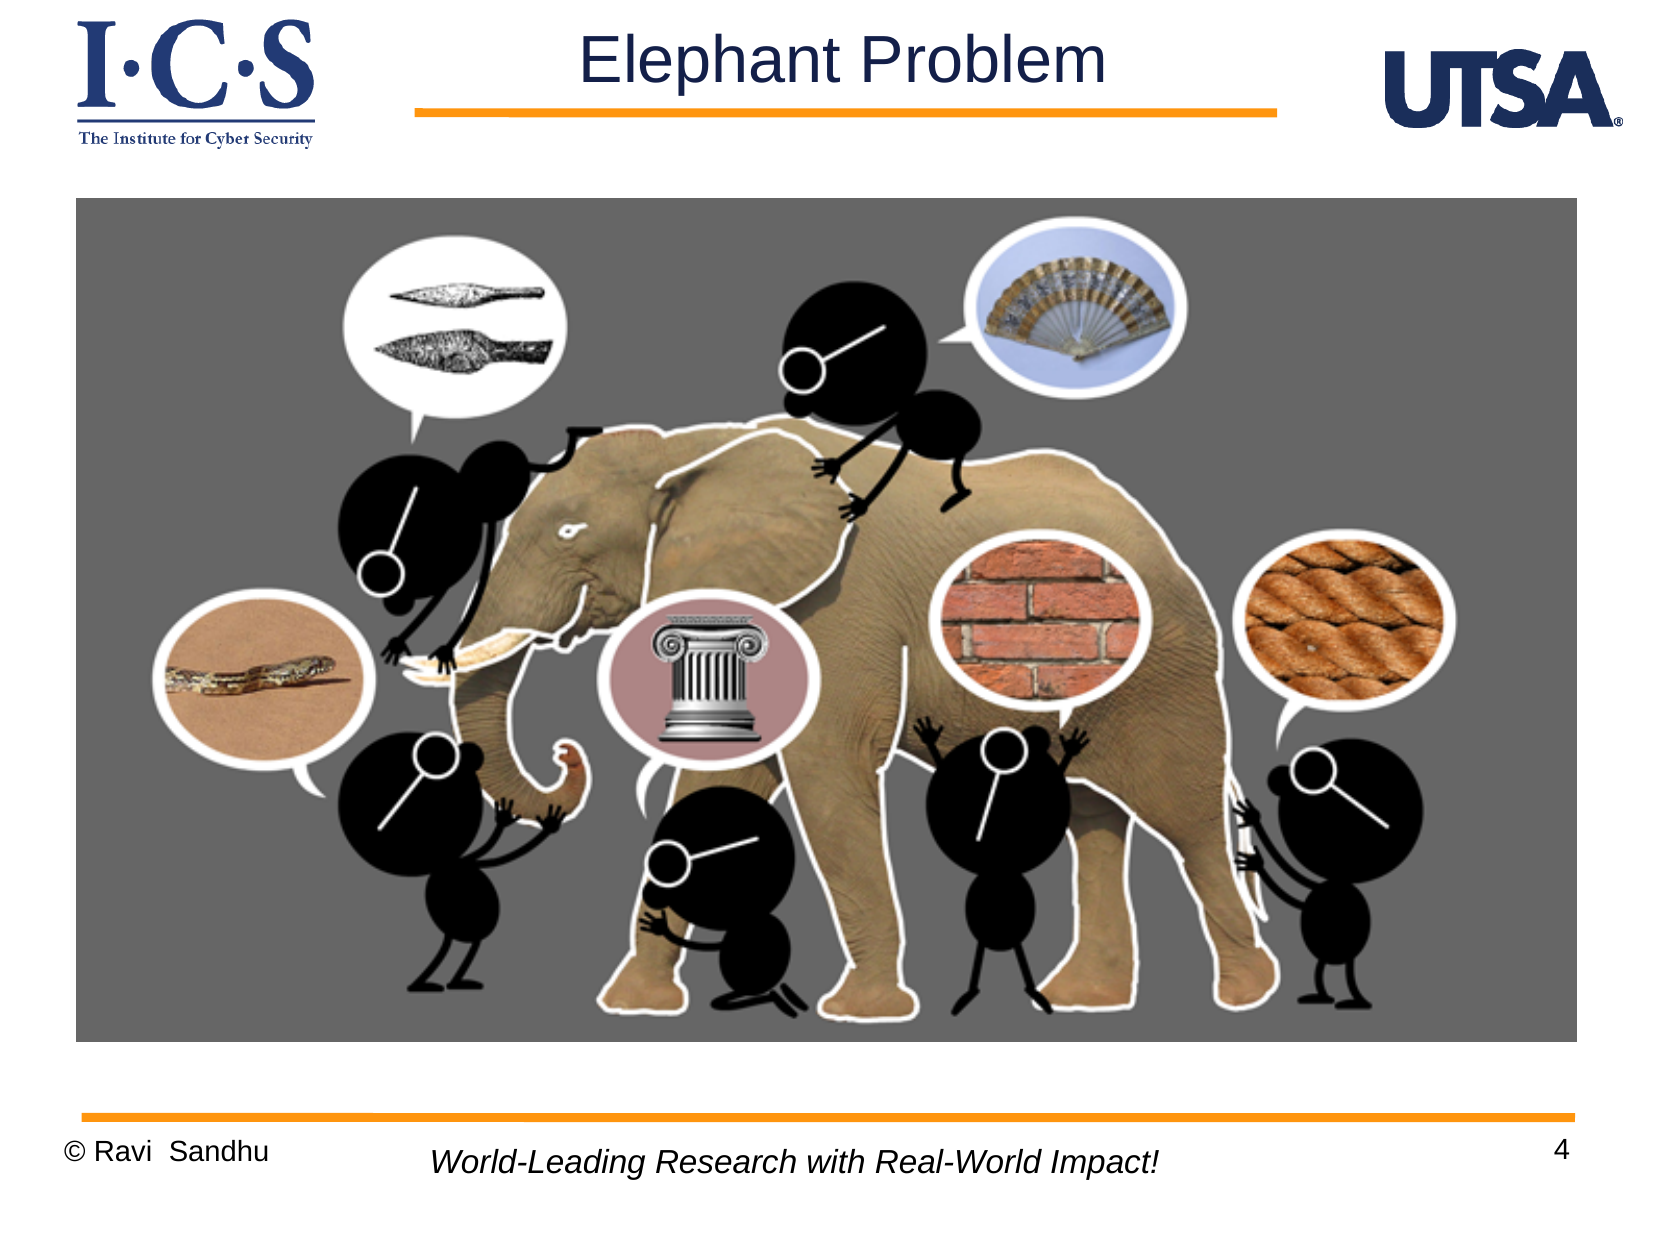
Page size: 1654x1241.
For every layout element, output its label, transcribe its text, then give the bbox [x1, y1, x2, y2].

text_box Elephant Problem [360, 0, 1326, 113]
picture [73, 0, 317, 151]
picture [76, 197, 1577, 1043]
text_box 4 [1185, 1129, 1571, 1215]
text_box © Ravi Sandhu [64, 1132, 450, 1218]
text_box World-Leading Research with Real-World Impact! [414, 1132, 1176, 1188]
picture [1385, 49, 1623, 128]
